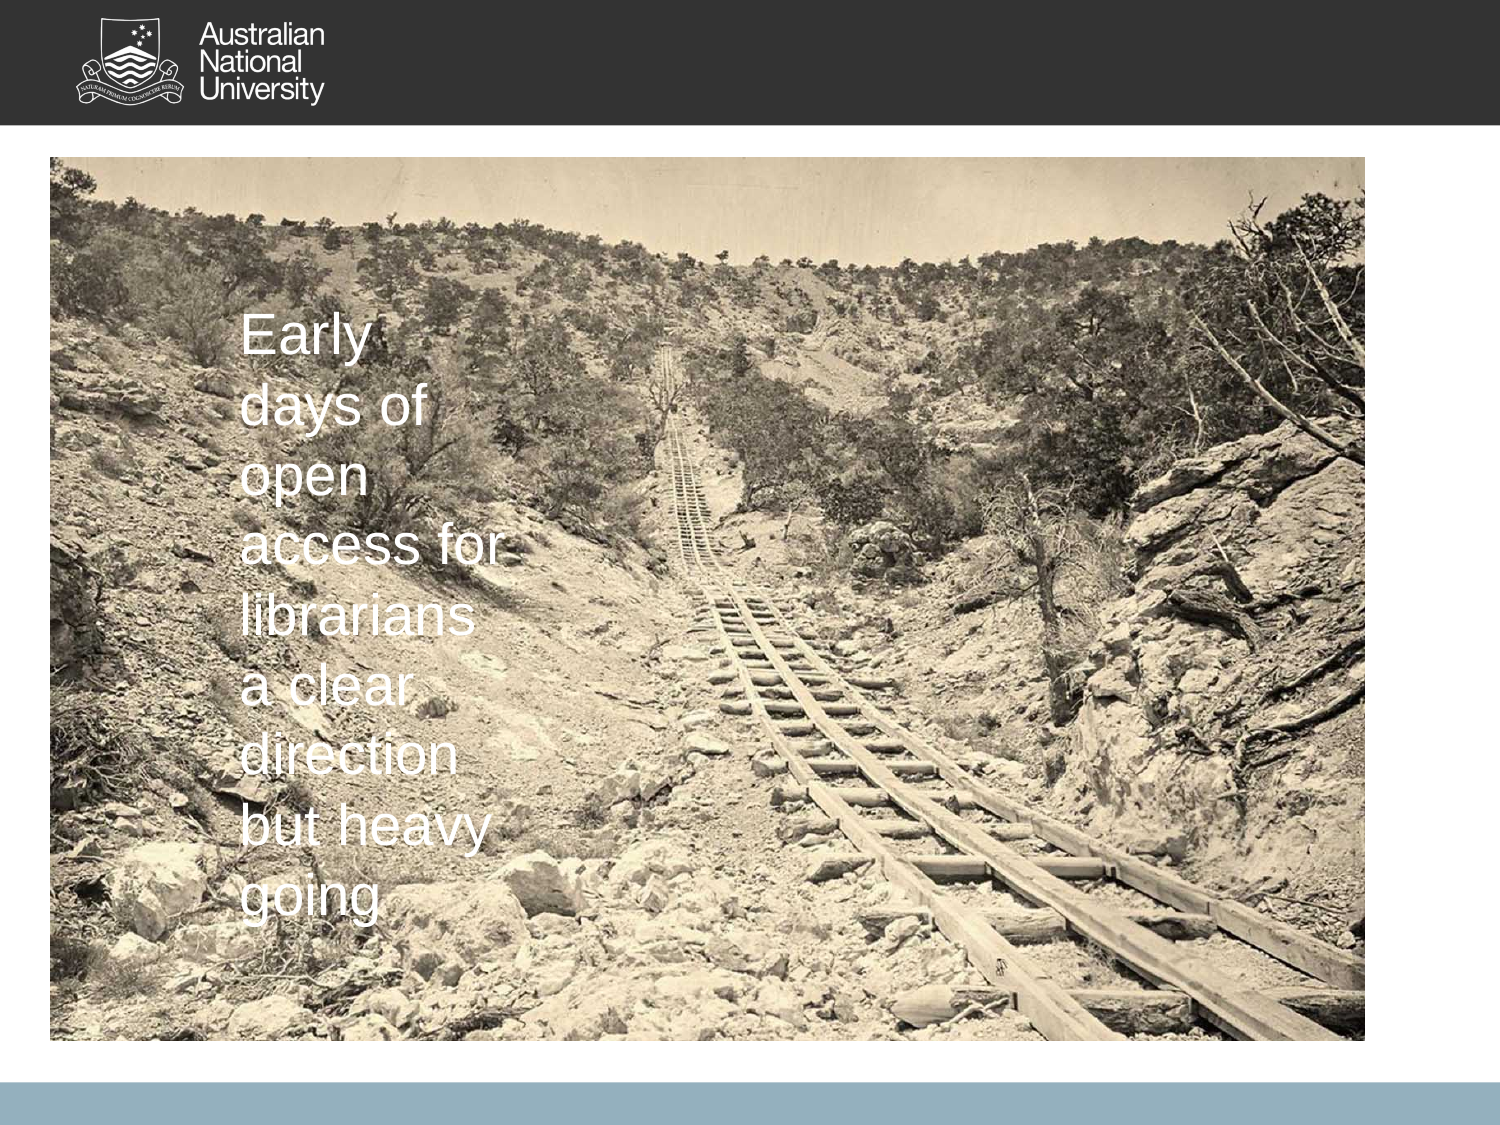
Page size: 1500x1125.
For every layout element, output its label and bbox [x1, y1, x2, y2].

picture [50, 157, 1365, 1042]
picture [76, 18, 325, 106]
